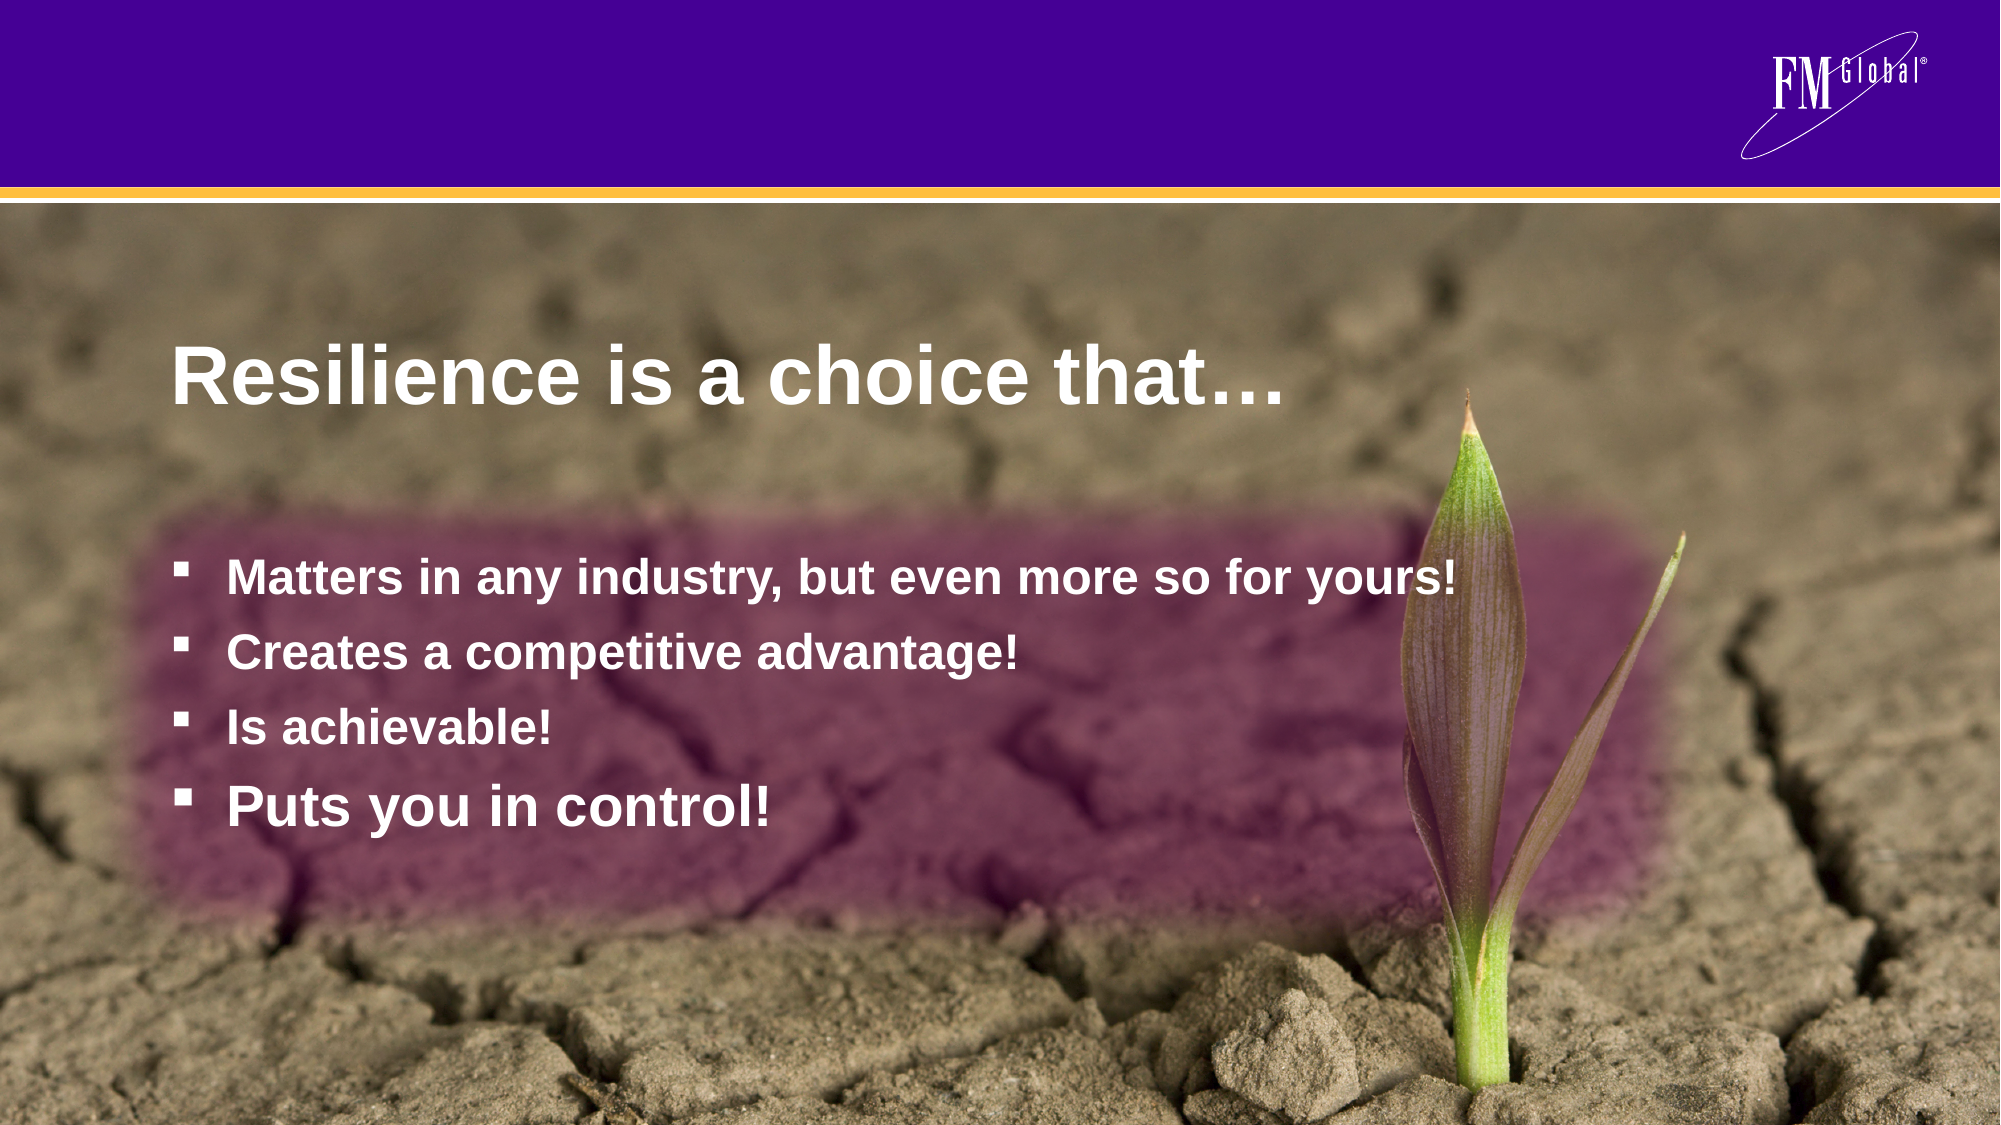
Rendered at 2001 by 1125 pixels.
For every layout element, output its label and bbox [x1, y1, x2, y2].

picture [0, 203, 2000, 1125]
